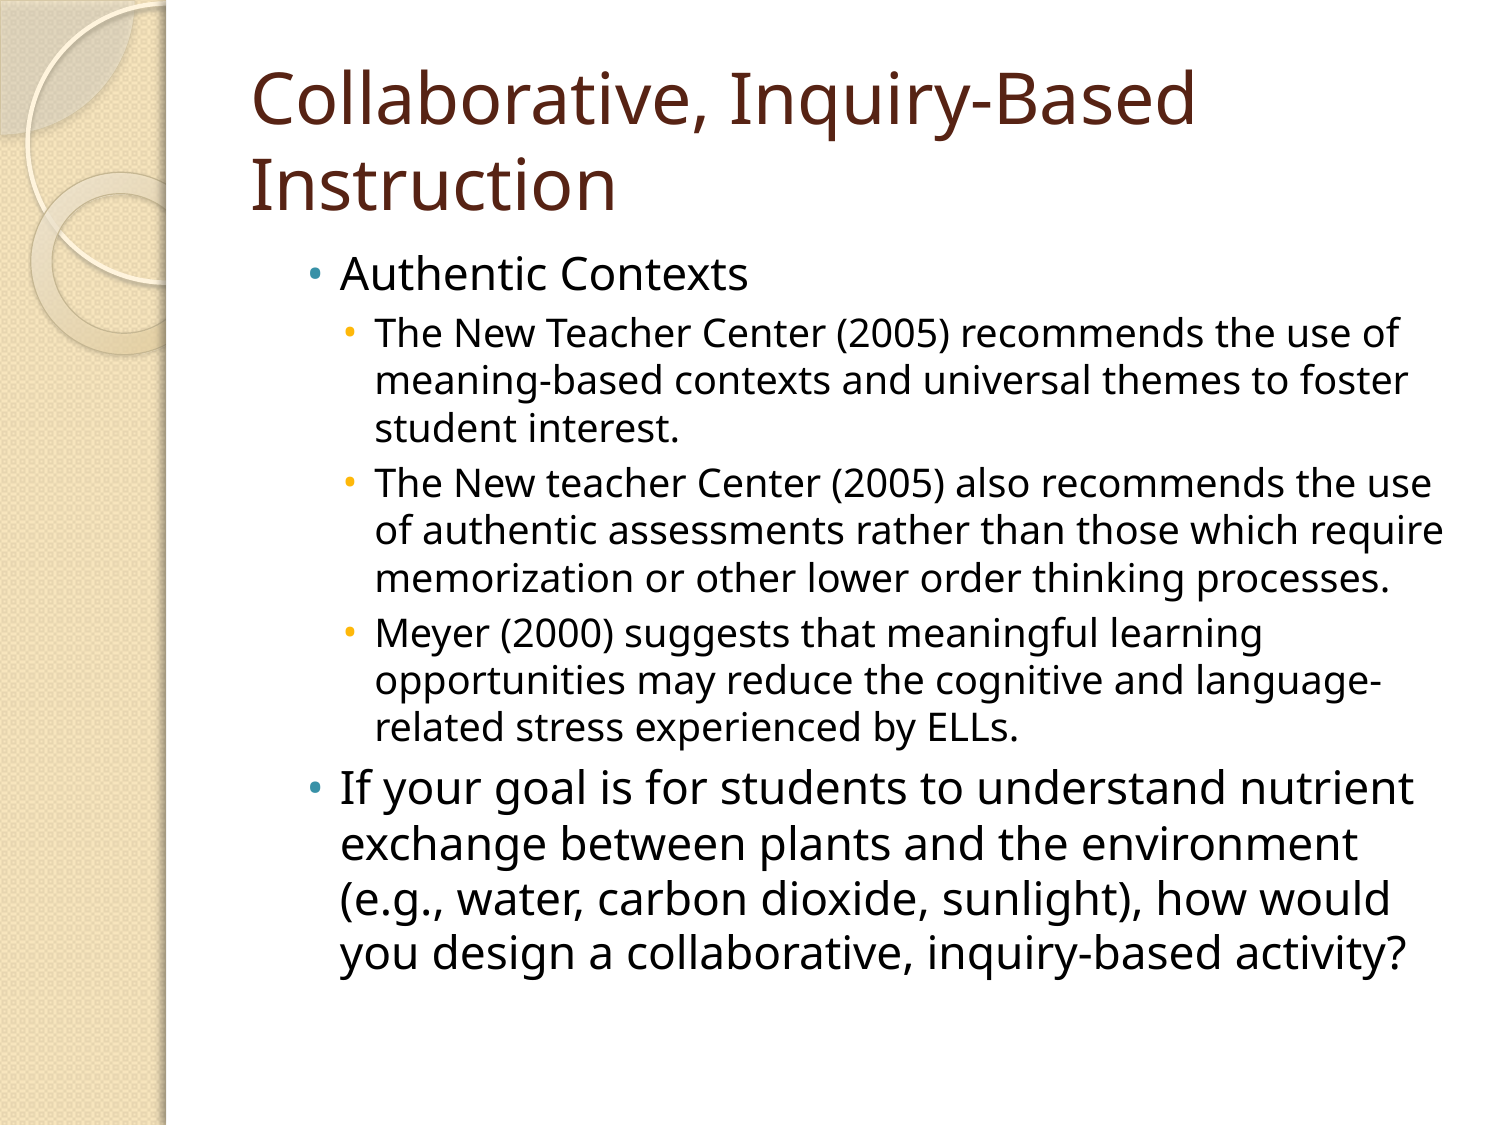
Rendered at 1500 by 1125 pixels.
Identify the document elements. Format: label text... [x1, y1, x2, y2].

list Authentic Contexts The New Teacher Center (2005) recommends the use of meaning-based contexts and universal themes to foster student interest. The New teacher Center (2005) also recommends the use of authentic assessments rather than those which require memorization or other lower order thinking processes. Meyer (2000) suggests that meaningful learning opportunities may reduce the cognitive and language-related stress experienced by ELLs. If your goal is for students to understand nutrient exchange between plants and the environment (e.g., water, carbon dioxide, sunlight), how would you design a collaborative, inquiry-based activity? [235, 237, 1466, 1025]
title Collaborative, Inquiry-Based Instruction [235, 45, 1466, 233]
